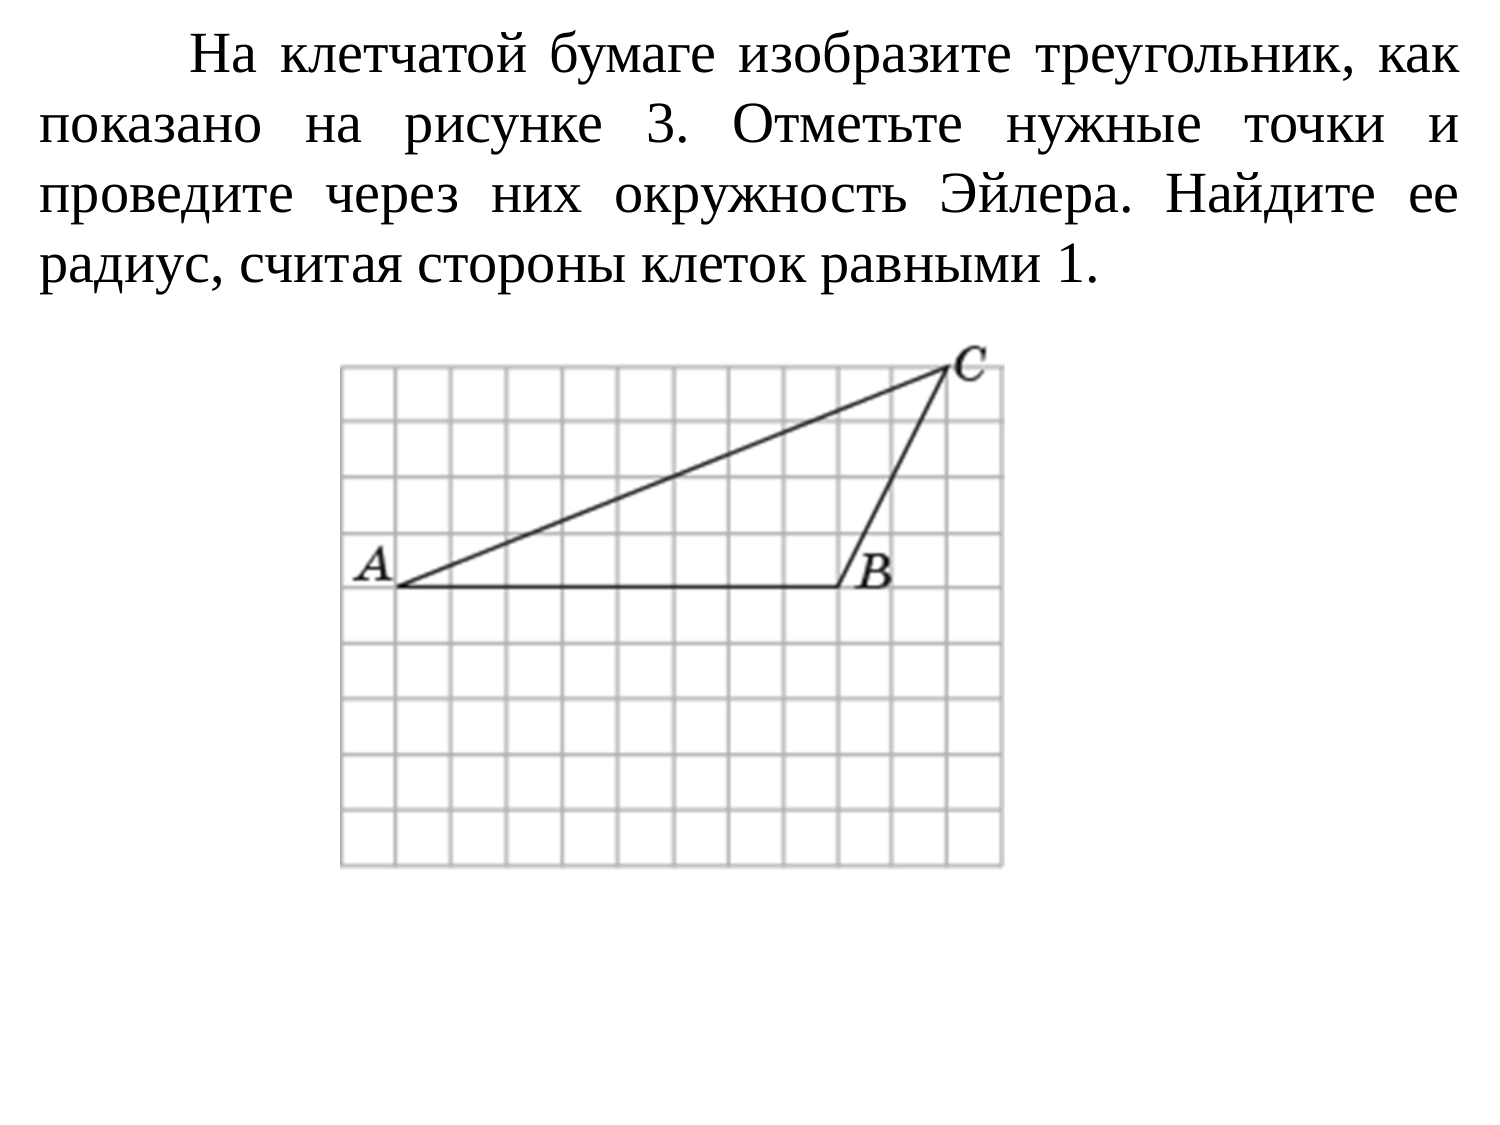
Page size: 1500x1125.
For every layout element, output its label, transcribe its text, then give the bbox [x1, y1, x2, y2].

text_box На клетчатой бумаге изобразите треугольник, как показано на рисунке 3. Отметьте нужные точки и проведите через них окружность Эйлера. Найдите ее радиус, считая стороны клеток равными 1. [24, 7, 1475, 302]
picture [340, 337, 1011, 870]
